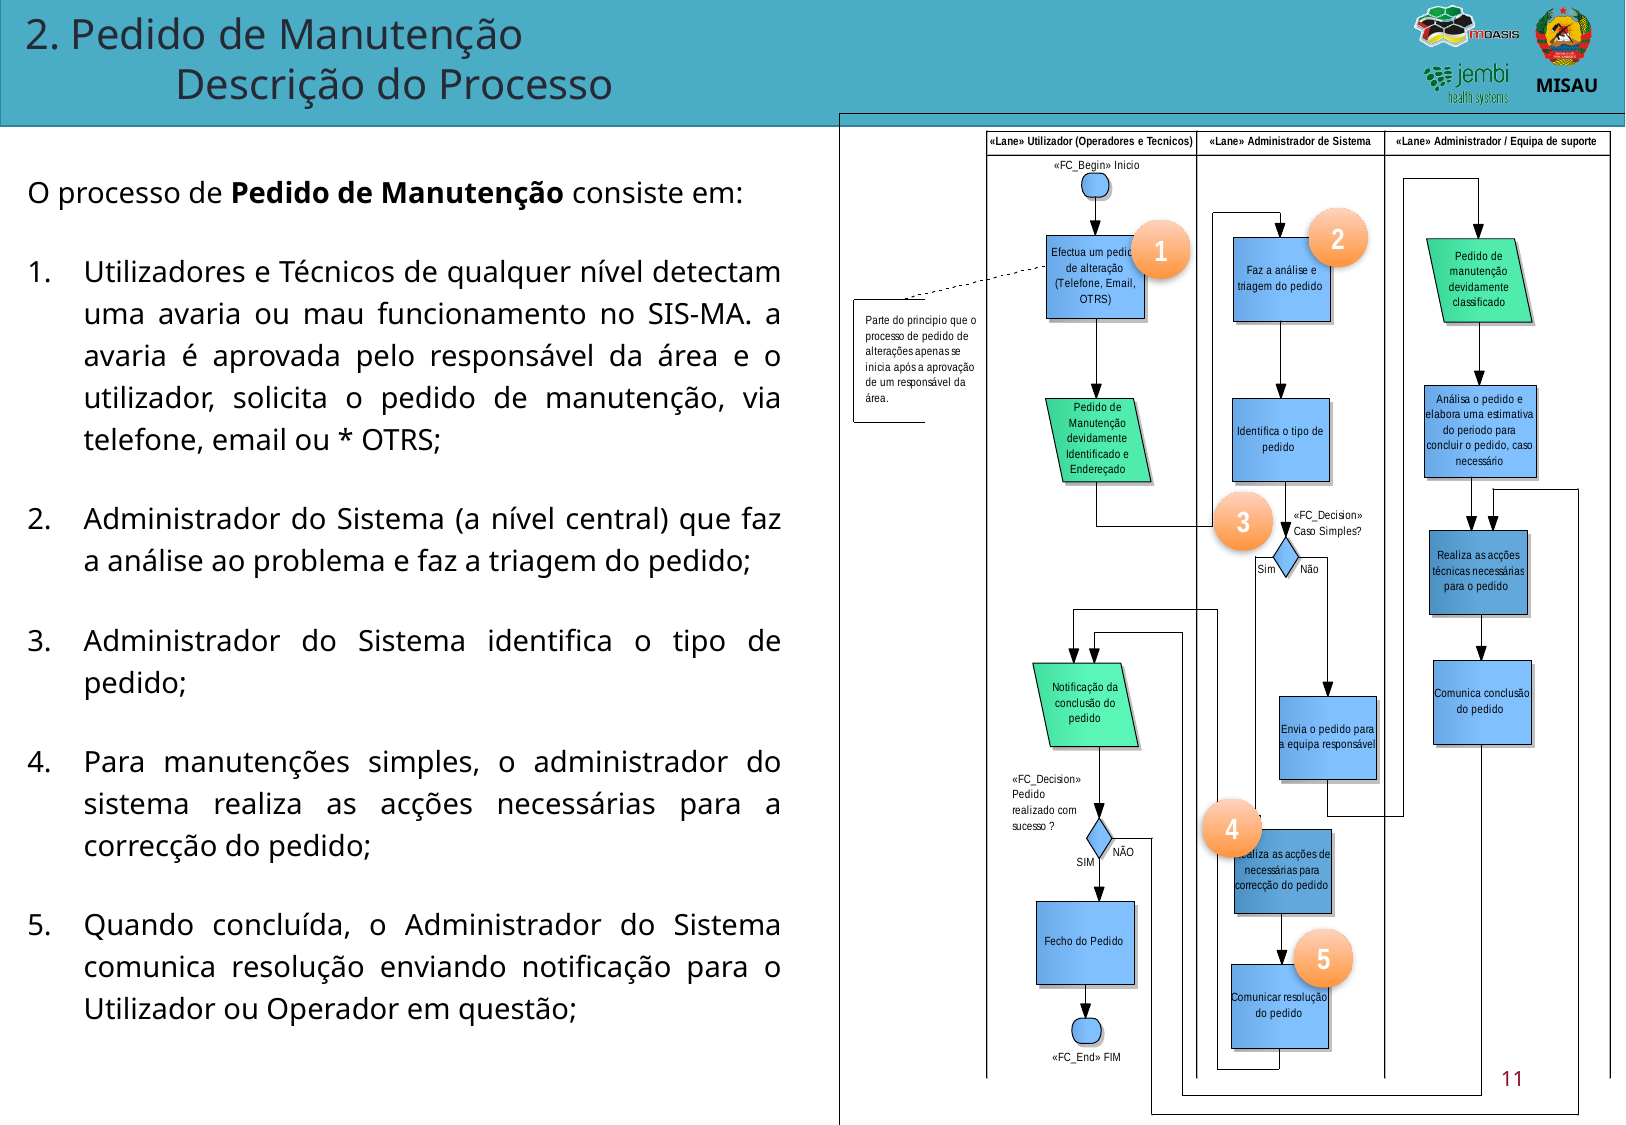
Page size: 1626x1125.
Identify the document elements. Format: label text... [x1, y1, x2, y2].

picture [1535, 5, 1592, 66]
picture [839, 113, 1625, 1125]
list O processo de Pedido de Manutenção consiste em: Utilizadores e Técnicos de qualquer nível detectam uma avaria ou mau funcionamento no SIS-MA. a avaria é aprovada pelo responsável da área e o utilizador, solicita o pedido de manutenção, via telefone, email ou * OTRS; Administrador do Sistema (a nível central) que faz a análise ao problema e faz a triagem do pedido; Administrador do Sistema identifica o tipo de pedido; Para manutenções simples, o administrador do sistema realiza as acções necessárias para a correcção do pedido; Quando concluída, o Administrador do Sistema comunica resolução enviando notificação para o Utilizador ou Operador em questão; [21, 160, 789, 1035]
title 2. Pedido de Manutenção Descrição do Processo [21, 0, 1250, 117]
picture [1414, 5, 1519, 47]
picture [1424, 63, 1508, 105]
